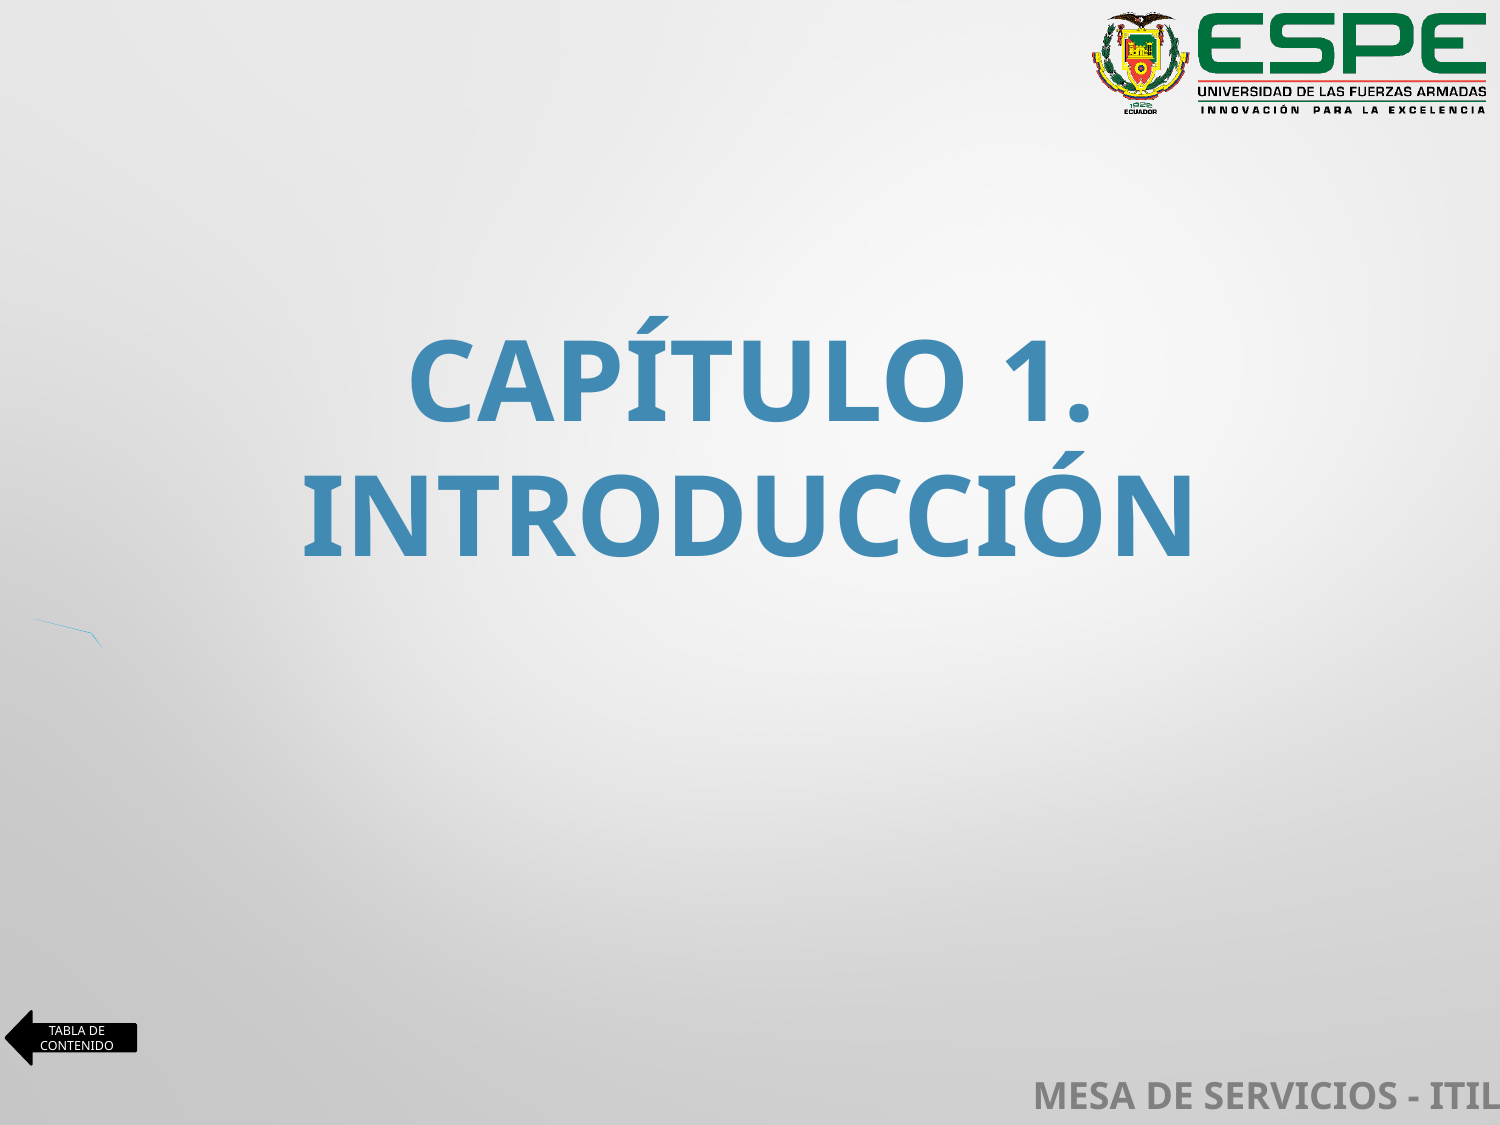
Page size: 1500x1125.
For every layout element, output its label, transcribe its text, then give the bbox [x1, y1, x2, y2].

text_box MESA DE SERVICIOS - ITIL [1017, 1064, 1500, 1125]
text_box TABLA DE CONTENIDO [4, 1010, 138, 1066]
picture [1092, 11, 1486, 114]
title CAPÍTULO 1. INTRODUCCIÓN [76, 338, 1425, 587]
